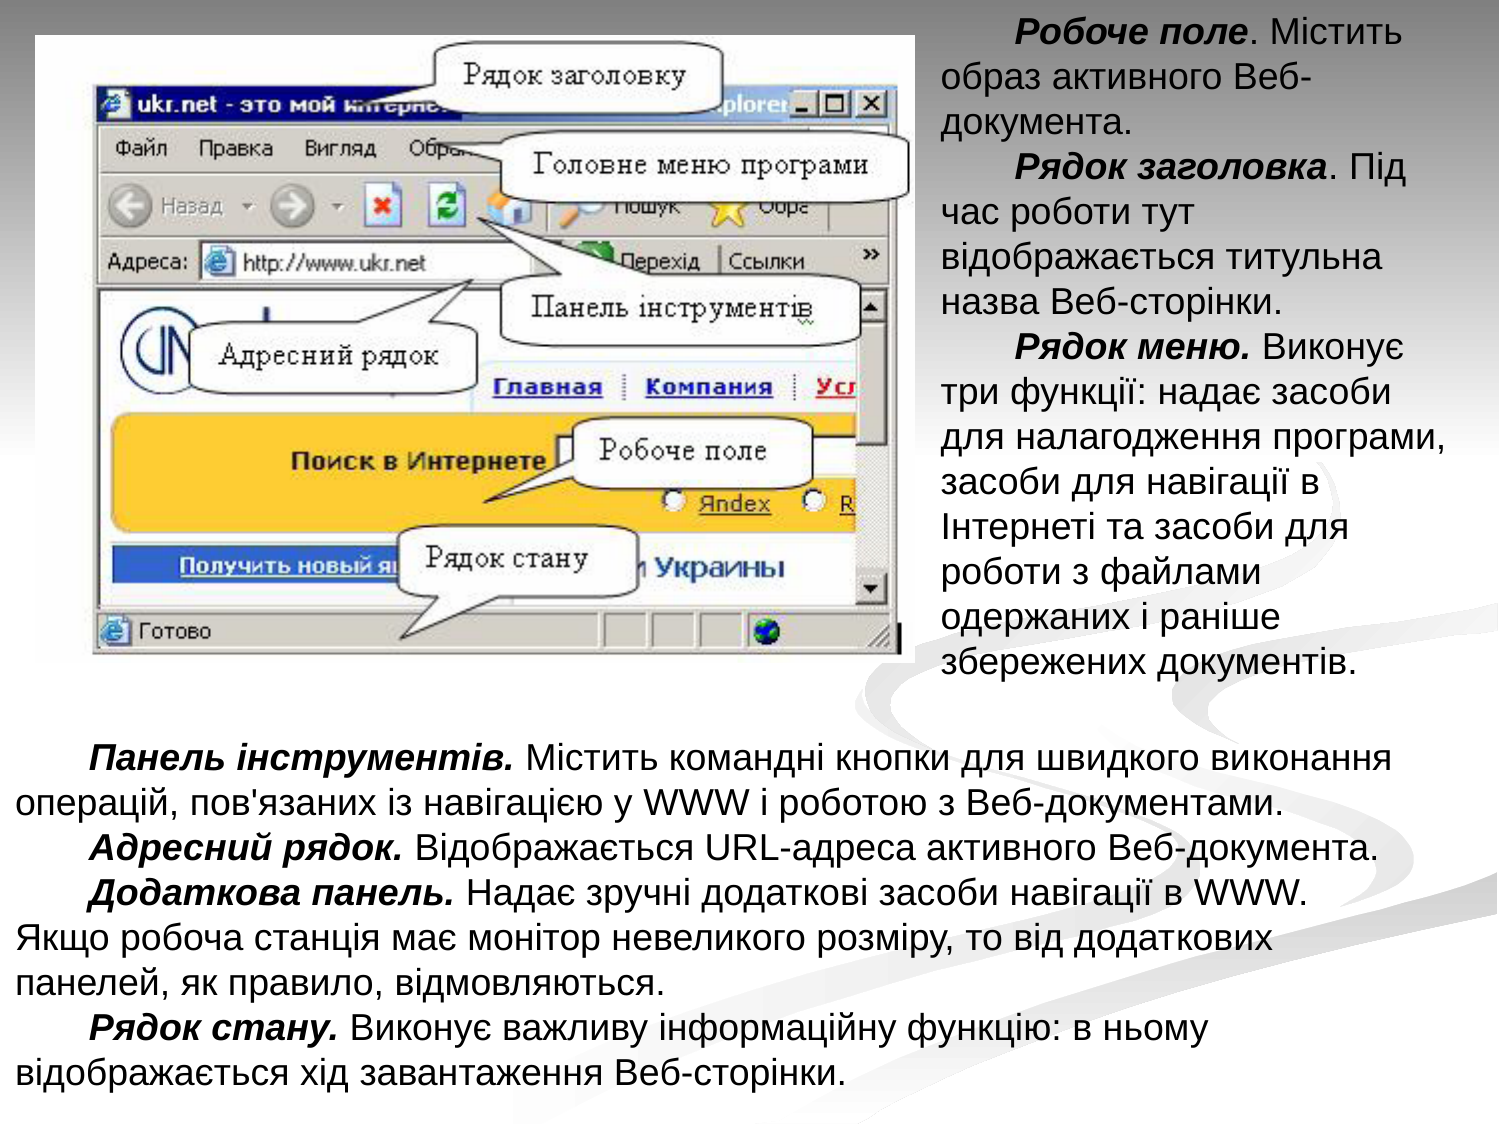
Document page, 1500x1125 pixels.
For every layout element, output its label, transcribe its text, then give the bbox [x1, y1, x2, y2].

picture [34, 34, 916, 664]
text_box Робоче поле. Містить образ активного Веб-документа. Рядок заголовка. Під час роботи тут відображається титульна назва Веб-сторінки. Рядок меню. Виконує три функції: надає засоби для налагоджен­ня програми, засоби для навігації в Інтернеті та засоби для роботи з файлами одержаних і раніше збережених документів. [925, 0, 1477, 690]
text_box Панель інструментів. Містить командні кнопки для швидкого ви­конання операцій, пов'язаних із навігацією у WWW і роботою з Веб-документами. Адресний рядок. Відображається URL-адреса активного Веб-документа. Додаткова панель. Надає зручні додаткові засоби навігації в WWW. Якщо робоча станція має монітор невеликого розміру, то від додат­кових панелей, як правило, відмовляються. Рядок стану. Виконує важливу інформаційну функцію: в ньому відображається хід завантаження Веб-сторінки. [0, 723, 1420, 1102]
